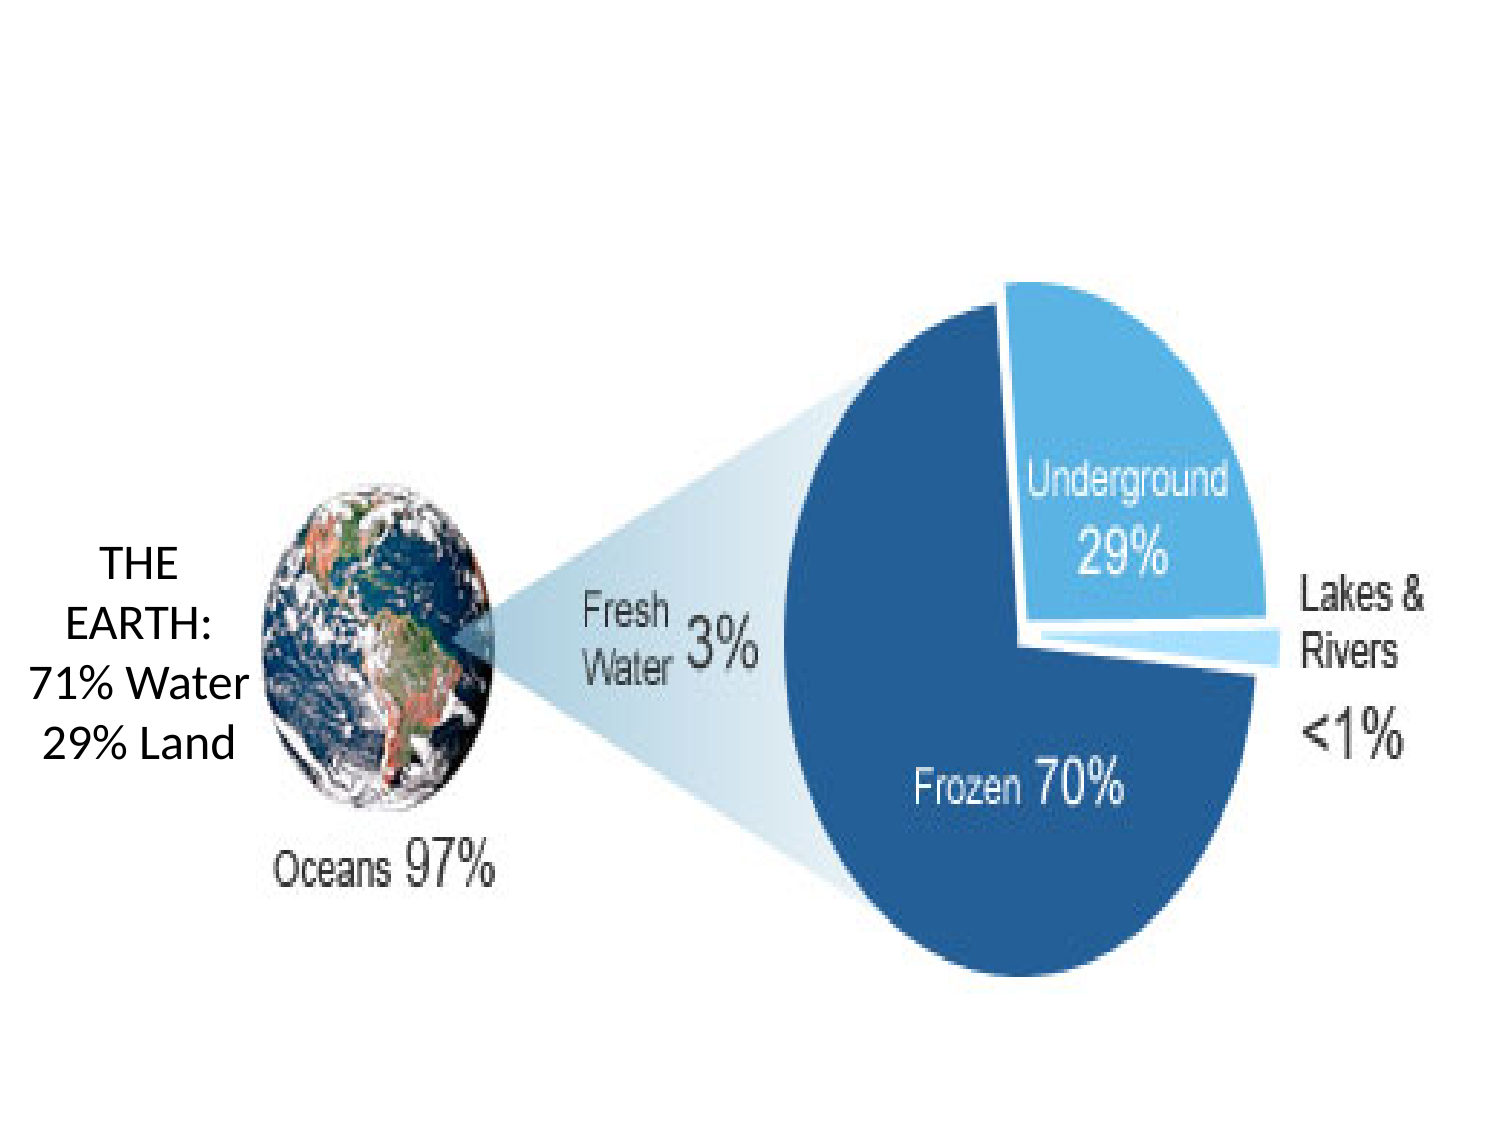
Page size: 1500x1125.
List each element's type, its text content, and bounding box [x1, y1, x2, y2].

picture [256, 274, 1474, 994]
text_box THE EARTH: 71% Water 29% Land [8, 521, 251, 777]
